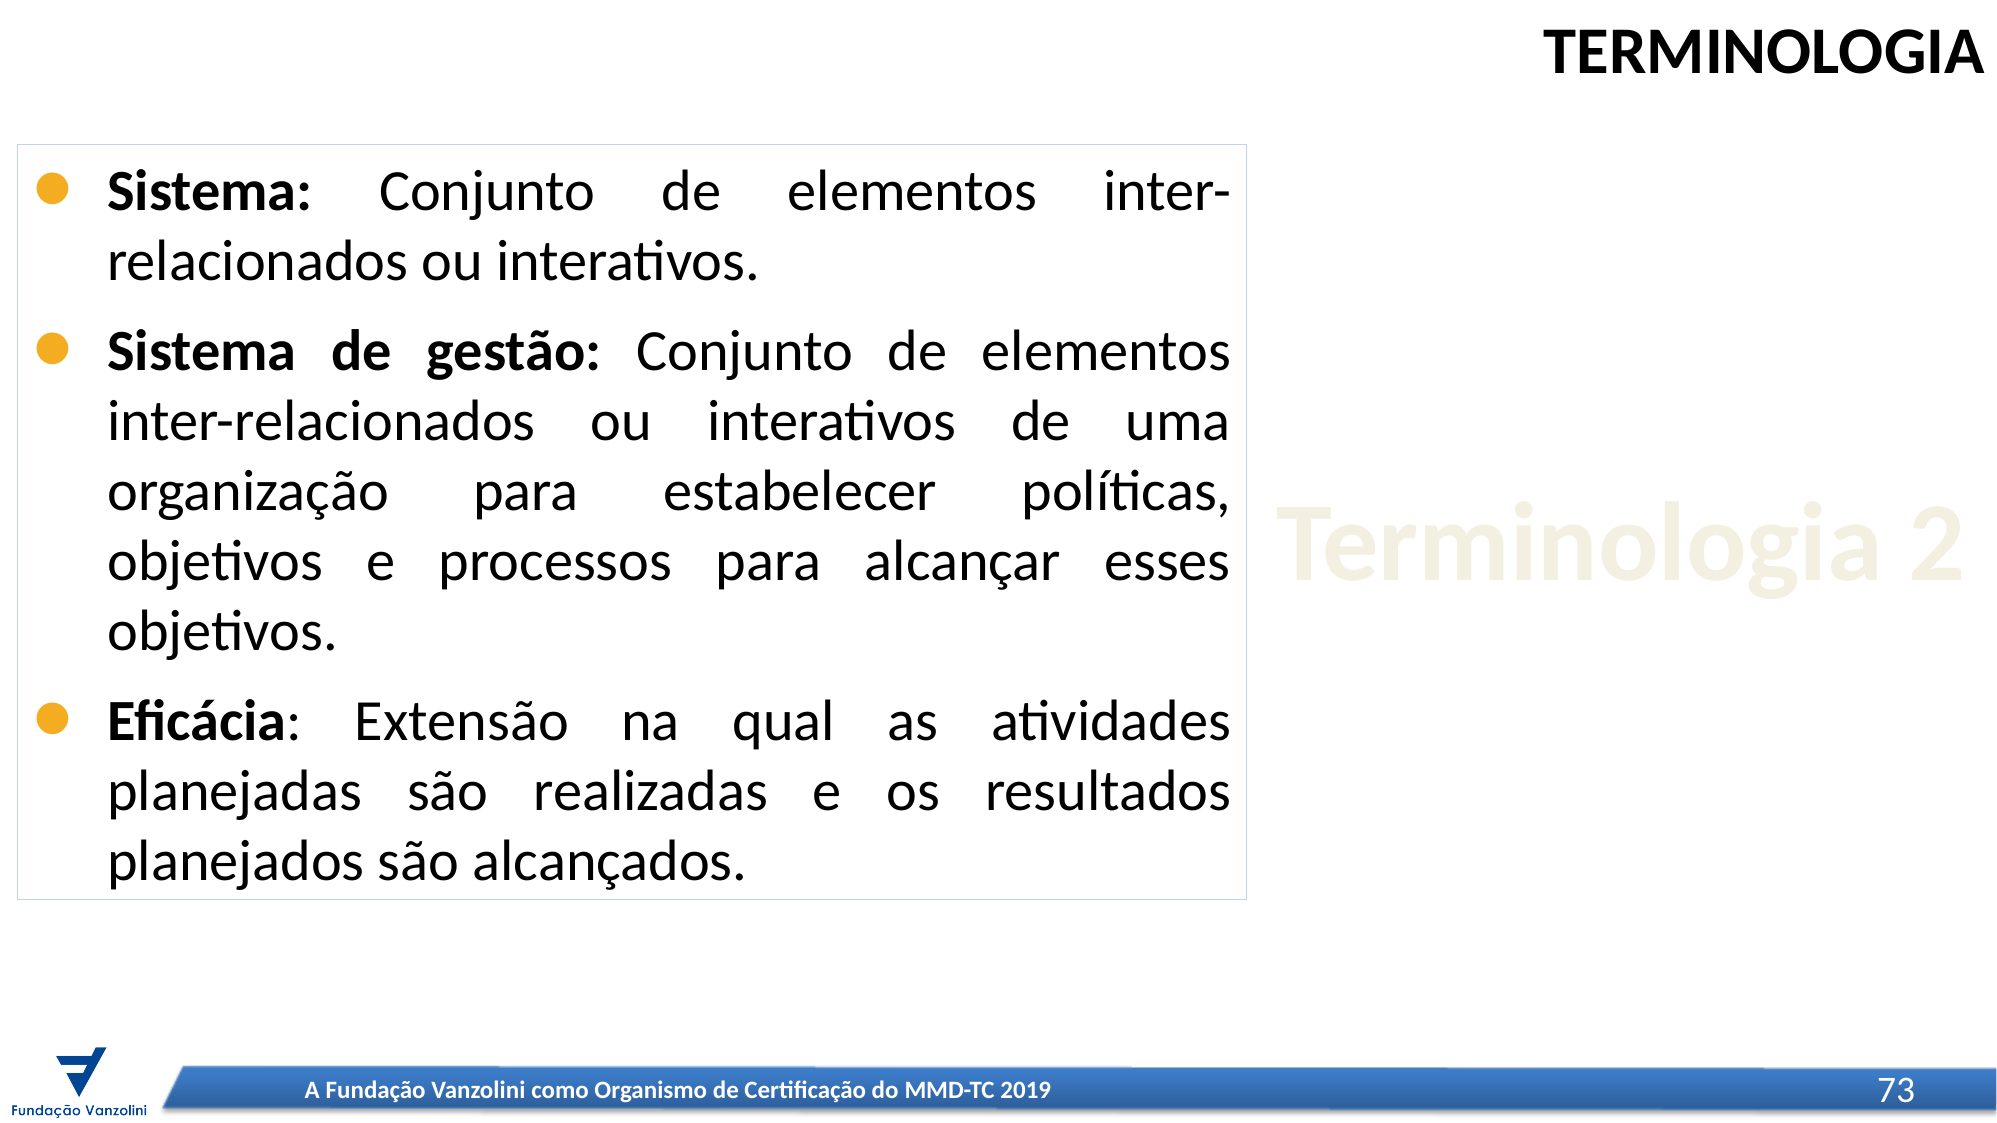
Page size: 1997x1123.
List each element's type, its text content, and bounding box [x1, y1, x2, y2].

picture [3, 1045, 1997, 1120]
text_box Terminologia 2 [1261, 460, 1982, 611]
text_box Sistema: Conjunto de elementos inter-relacionados ou interativos. Sistema de gestão: Conjunto de elementos inter-relacionados ou interativos de uma organização para estabelecer políticas, objetivos e processos para alcançar esses objetivos. Eficácia: Extensão na qual as atividades planejadas são realizadas e os resultados planejados são alcançados. [17, 144, 1247, 900]
text_box TERMINOLOGIA [999, 0, 1997, 95]
